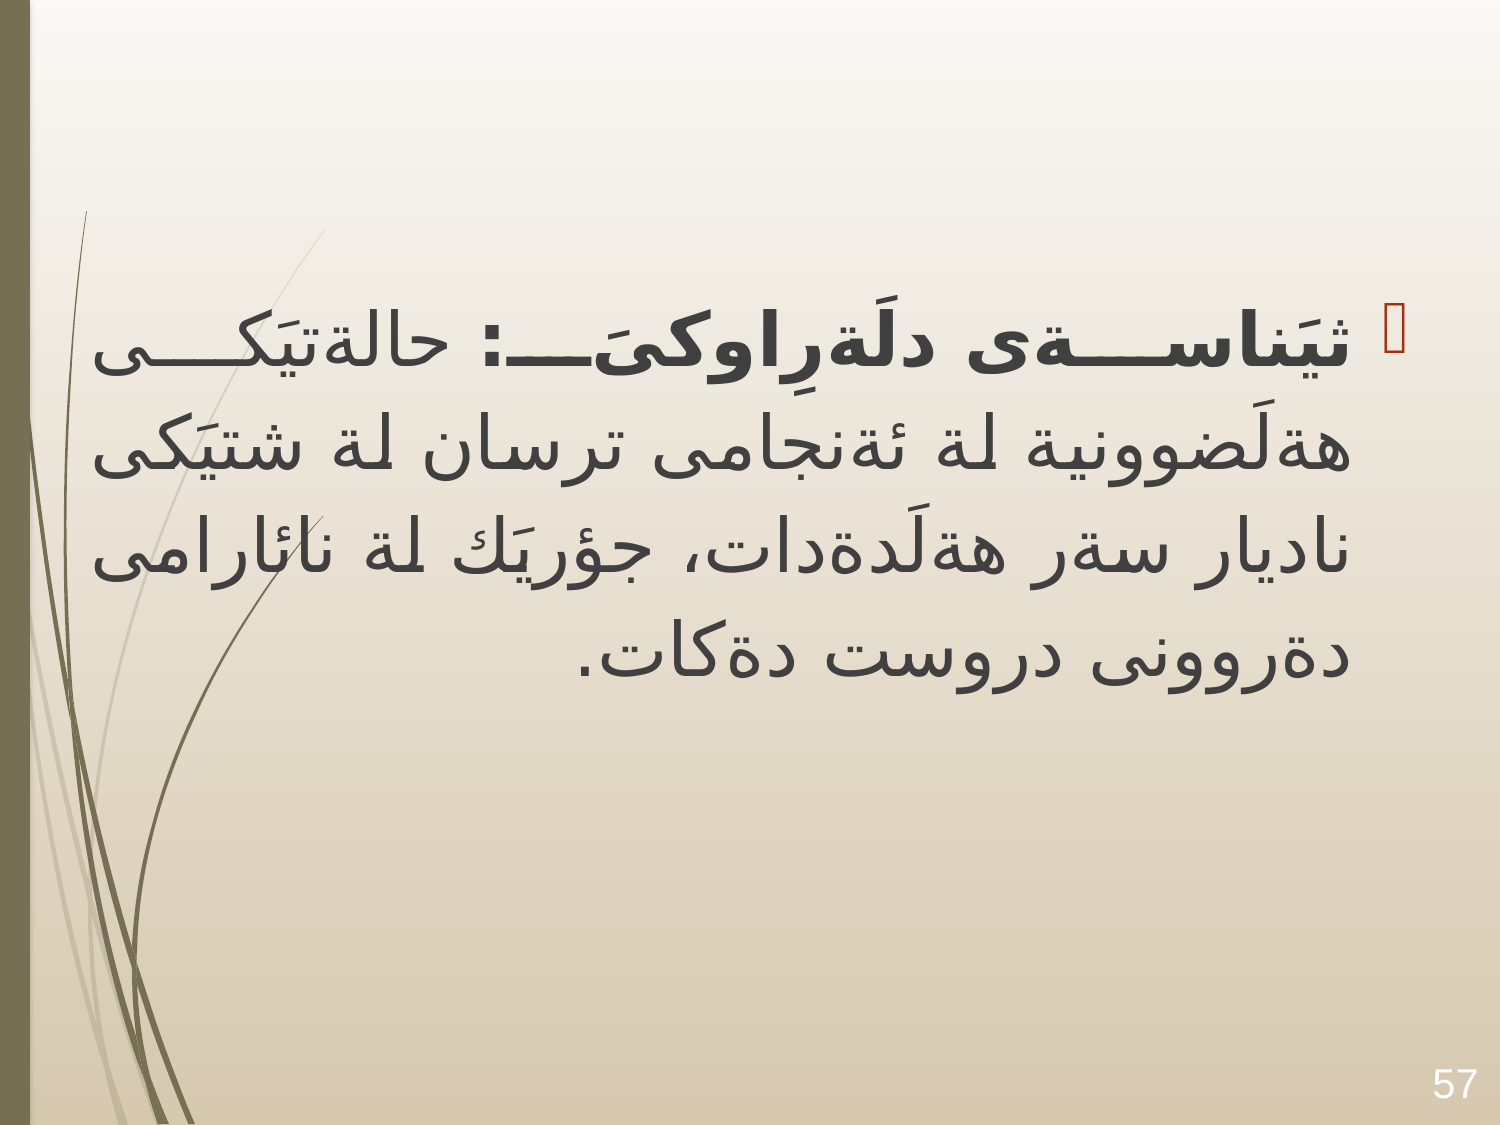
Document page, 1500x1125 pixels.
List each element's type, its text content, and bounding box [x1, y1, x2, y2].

list ثيَناسةى دلَةرِاوكىَ: حالةتيَكى هةلَضوونية لة ئةنجامى ترسان لة شتيَكى ناديار سةر هةلَدةدات، جؤريَك لة نائارامى دةروونى دروست دةكات. [75, 262, 1425, 1078]
slide_number 57 [1403, 1038, 1494, 1125]
